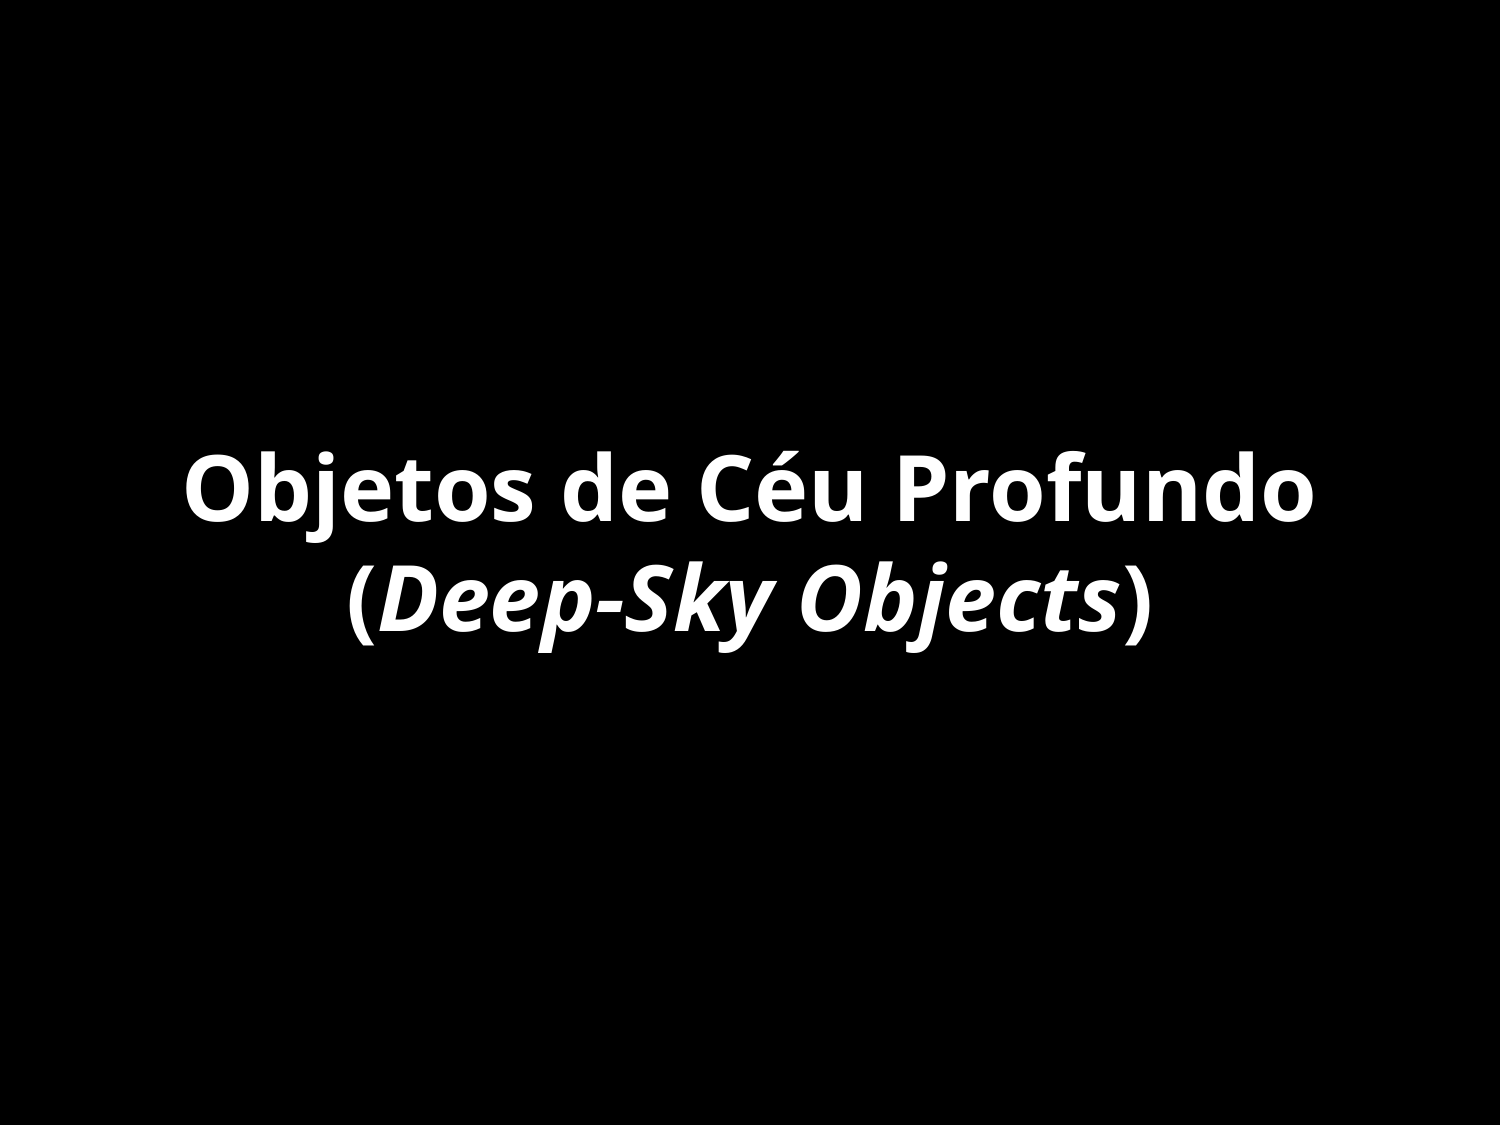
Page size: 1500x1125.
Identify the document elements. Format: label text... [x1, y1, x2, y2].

title Objetos de Céu Profundo (Deep-Sky Objects) [111, 445, 1388, 634]
